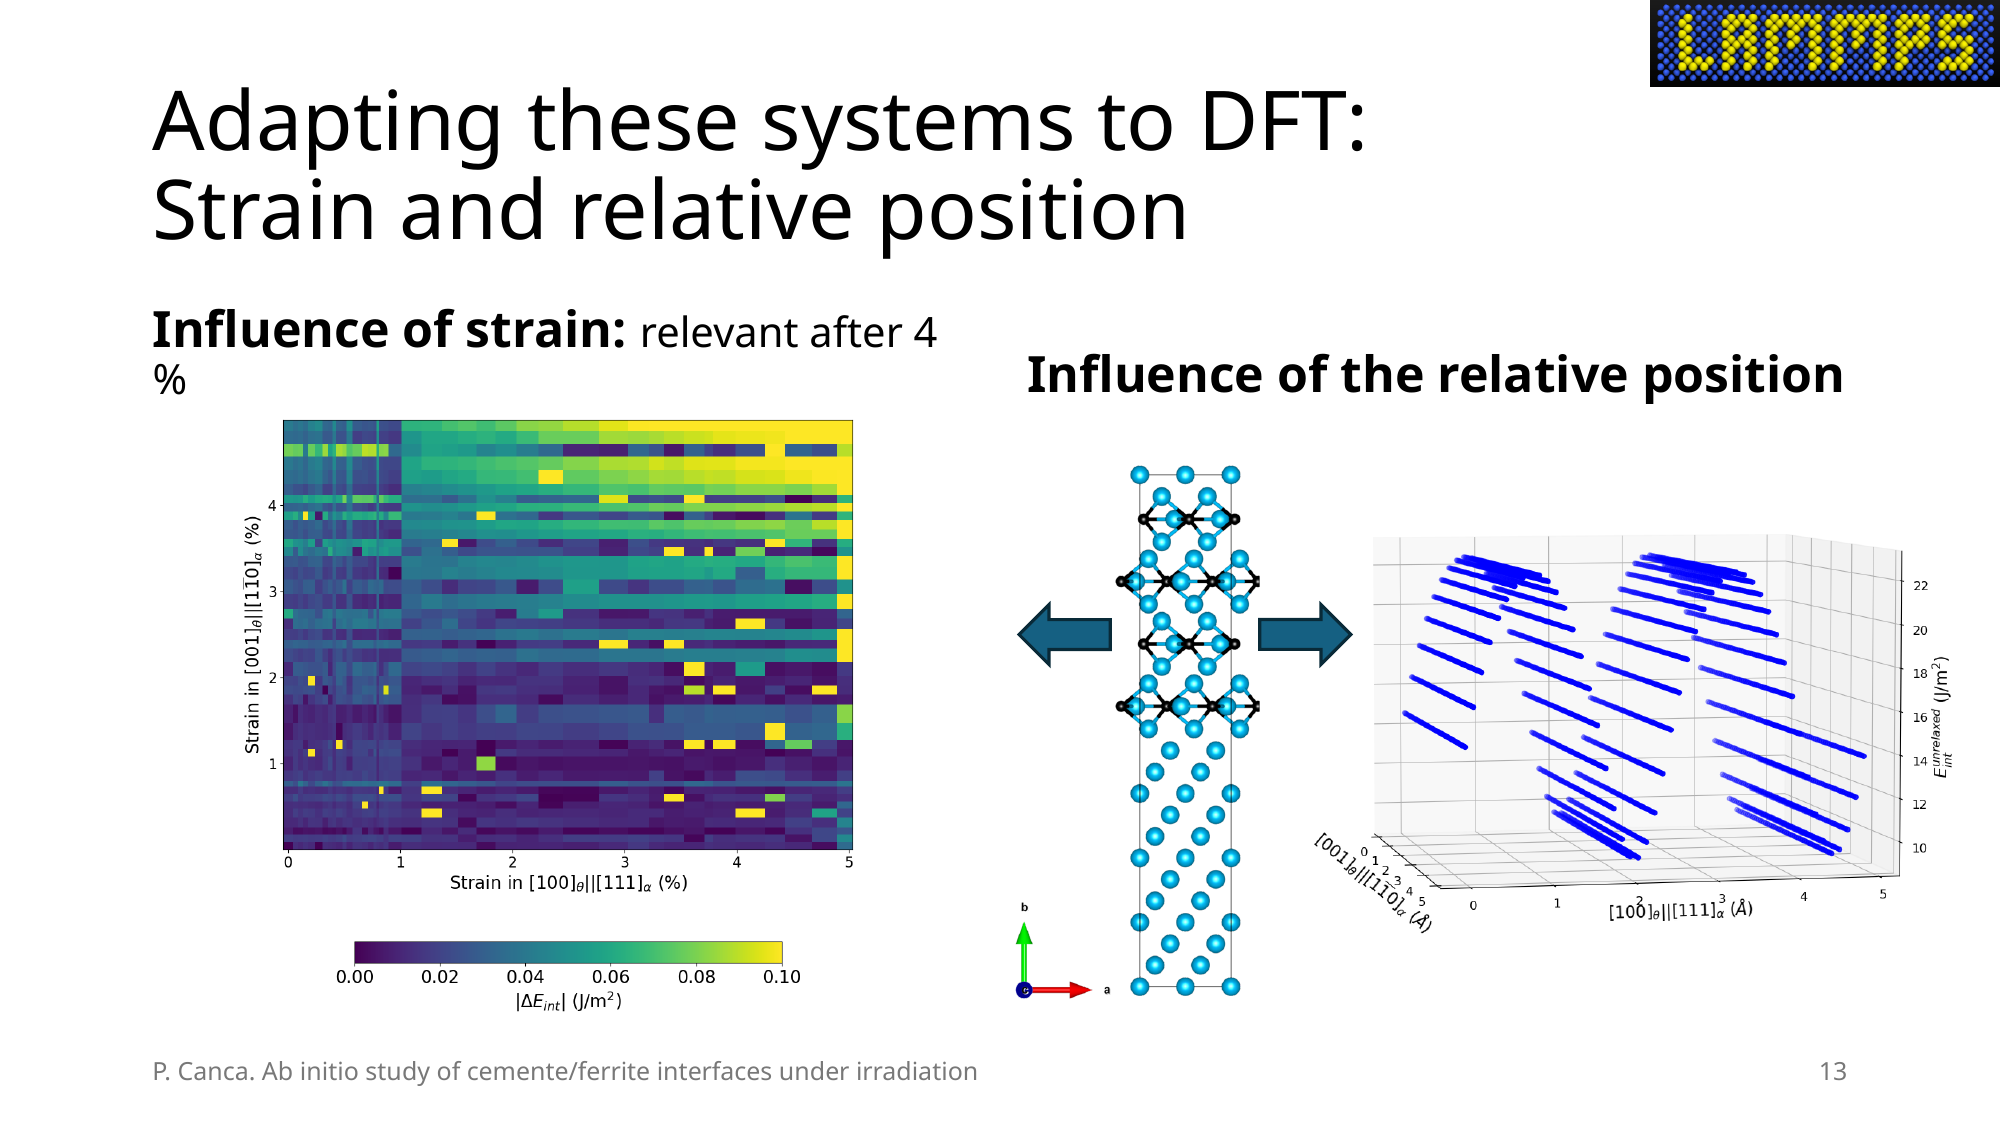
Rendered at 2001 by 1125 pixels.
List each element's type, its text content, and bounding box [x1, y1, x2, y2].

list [230, 410, 864, 1044]
text_box [1261, 617, 1304, 651]
slide_number 13 [1412, 1042, 1863, 1103]
list Influence of strain: relevant after 4 % [137, 275, 984, 411]
picture [1650, 0, 2000, 88]
picture [1304, 519, 1964, 943]
title Adapting these systems to DFT: Strain and relative position [137, 59, 1392, 278]
list Influence of the relative position [1012, 275, 1863, 411]
footer P. Canca. Ab initio study of cemente/ferrite interfaces under irradiation [137, 1042, 1338, 1103]
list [1011, 460, 1261, 1001]
